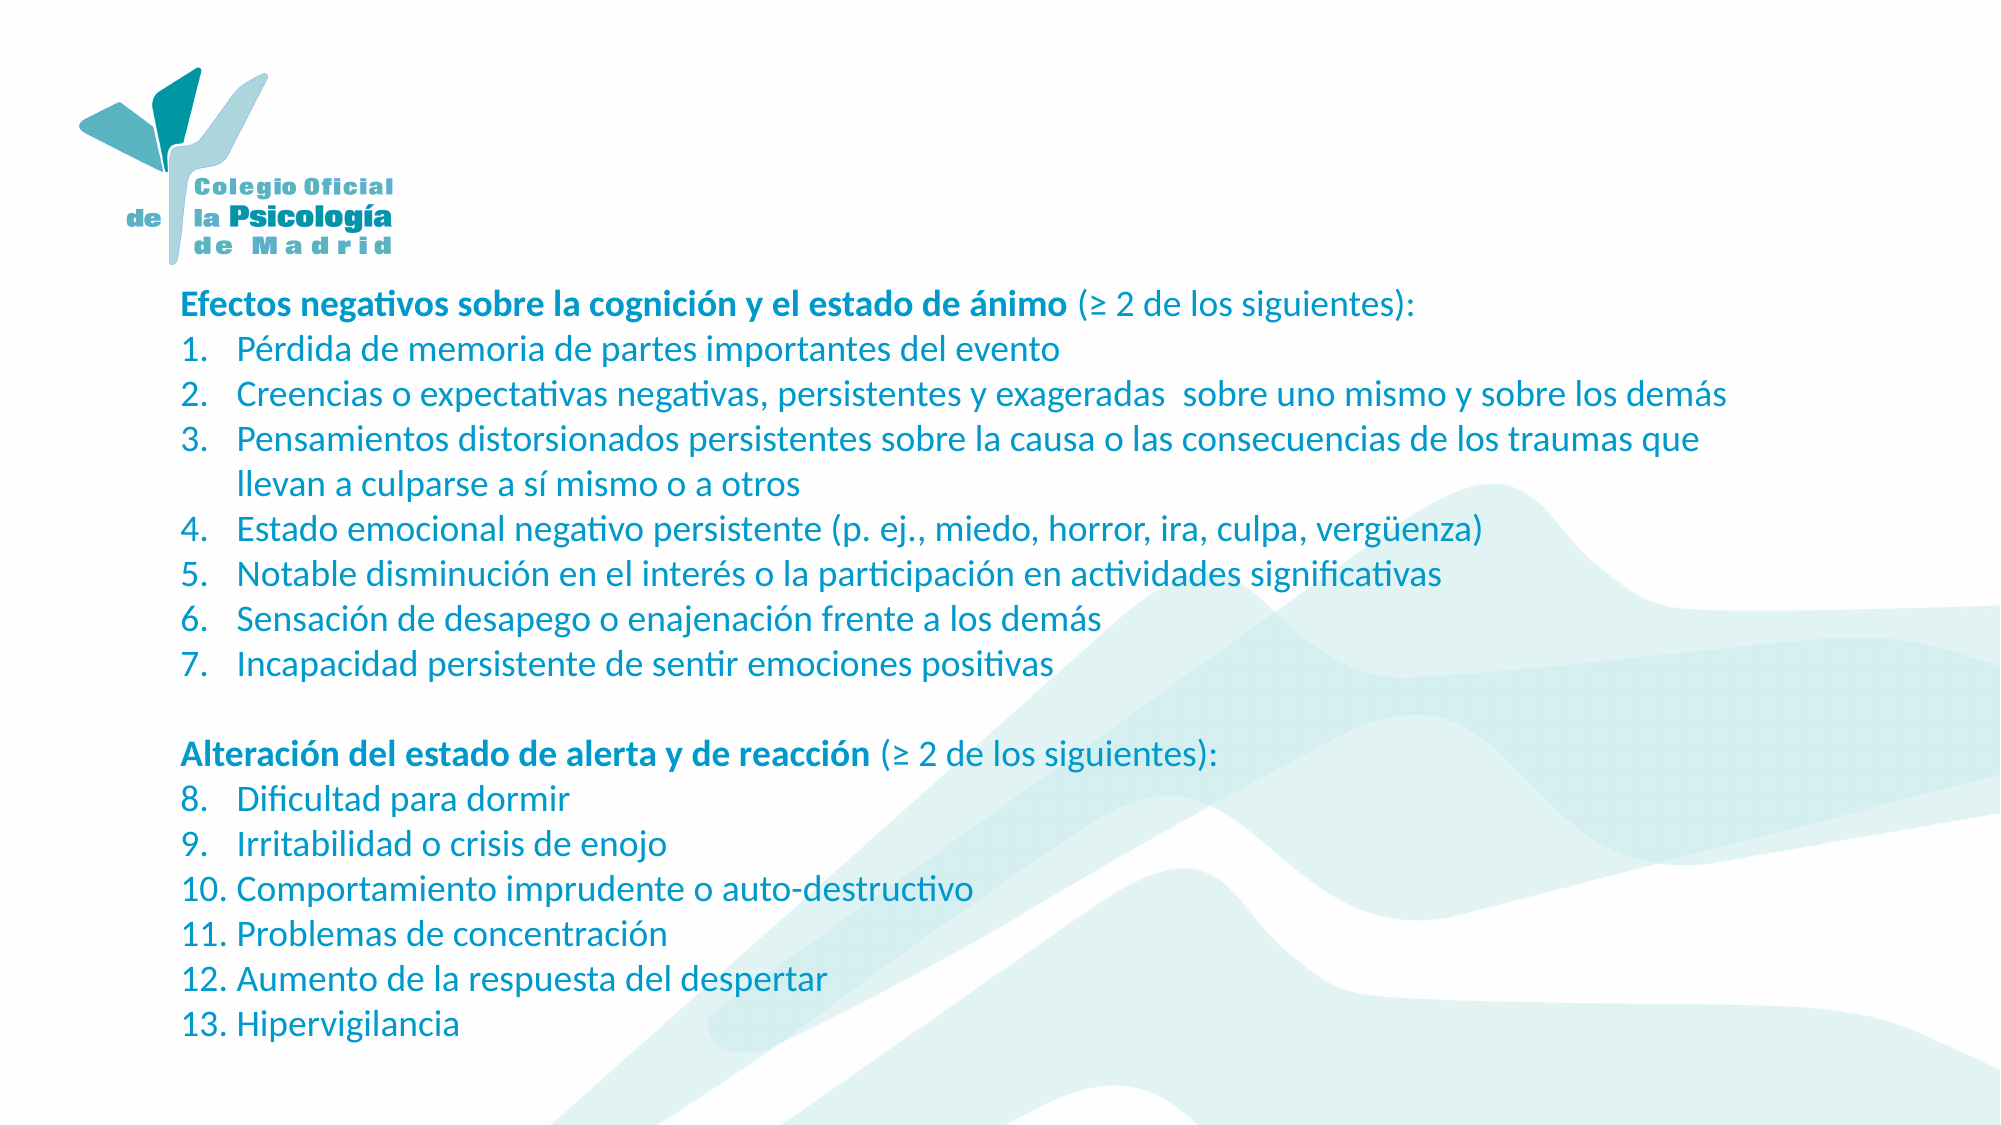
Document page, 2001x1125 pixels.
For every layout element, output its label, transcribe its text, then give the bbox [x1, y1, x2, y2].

picture [0, 0, 2000, 1125]
text_box Efectos negativos sobre la cognición y el estado de ánimo (≥ 2 de los siguientes): Pérdida de memoria de partes importantes del evento Creencias o expectativas negativas, persistentes y exageradas sobre uno mismo y sobre los demás Pensamientos distorsionados persistentes sobre la causa o las consecuencias de los traumas que llevan a culparse a sí mismo o a otros Estado emocional negativo persistente (p. ej., miedo, horror, ira, culpa, vergüenza) Notable disminución en el interés o la participación en actividades significativas Sensación de desapego o enajenación frente a los demás Incapacidad persistente de sentir emociones positivas Alteración del estado de alerta y de reacción (≥ 2 de los siguientes): Dificultad para dormir Irritabilidad o crisis de enojo Comportamiento imprudente o auto-destructivo Problemas de concentración Aumento de la respuesta del despertar Hipervigilancia [165, 272, 1755, 1052]
